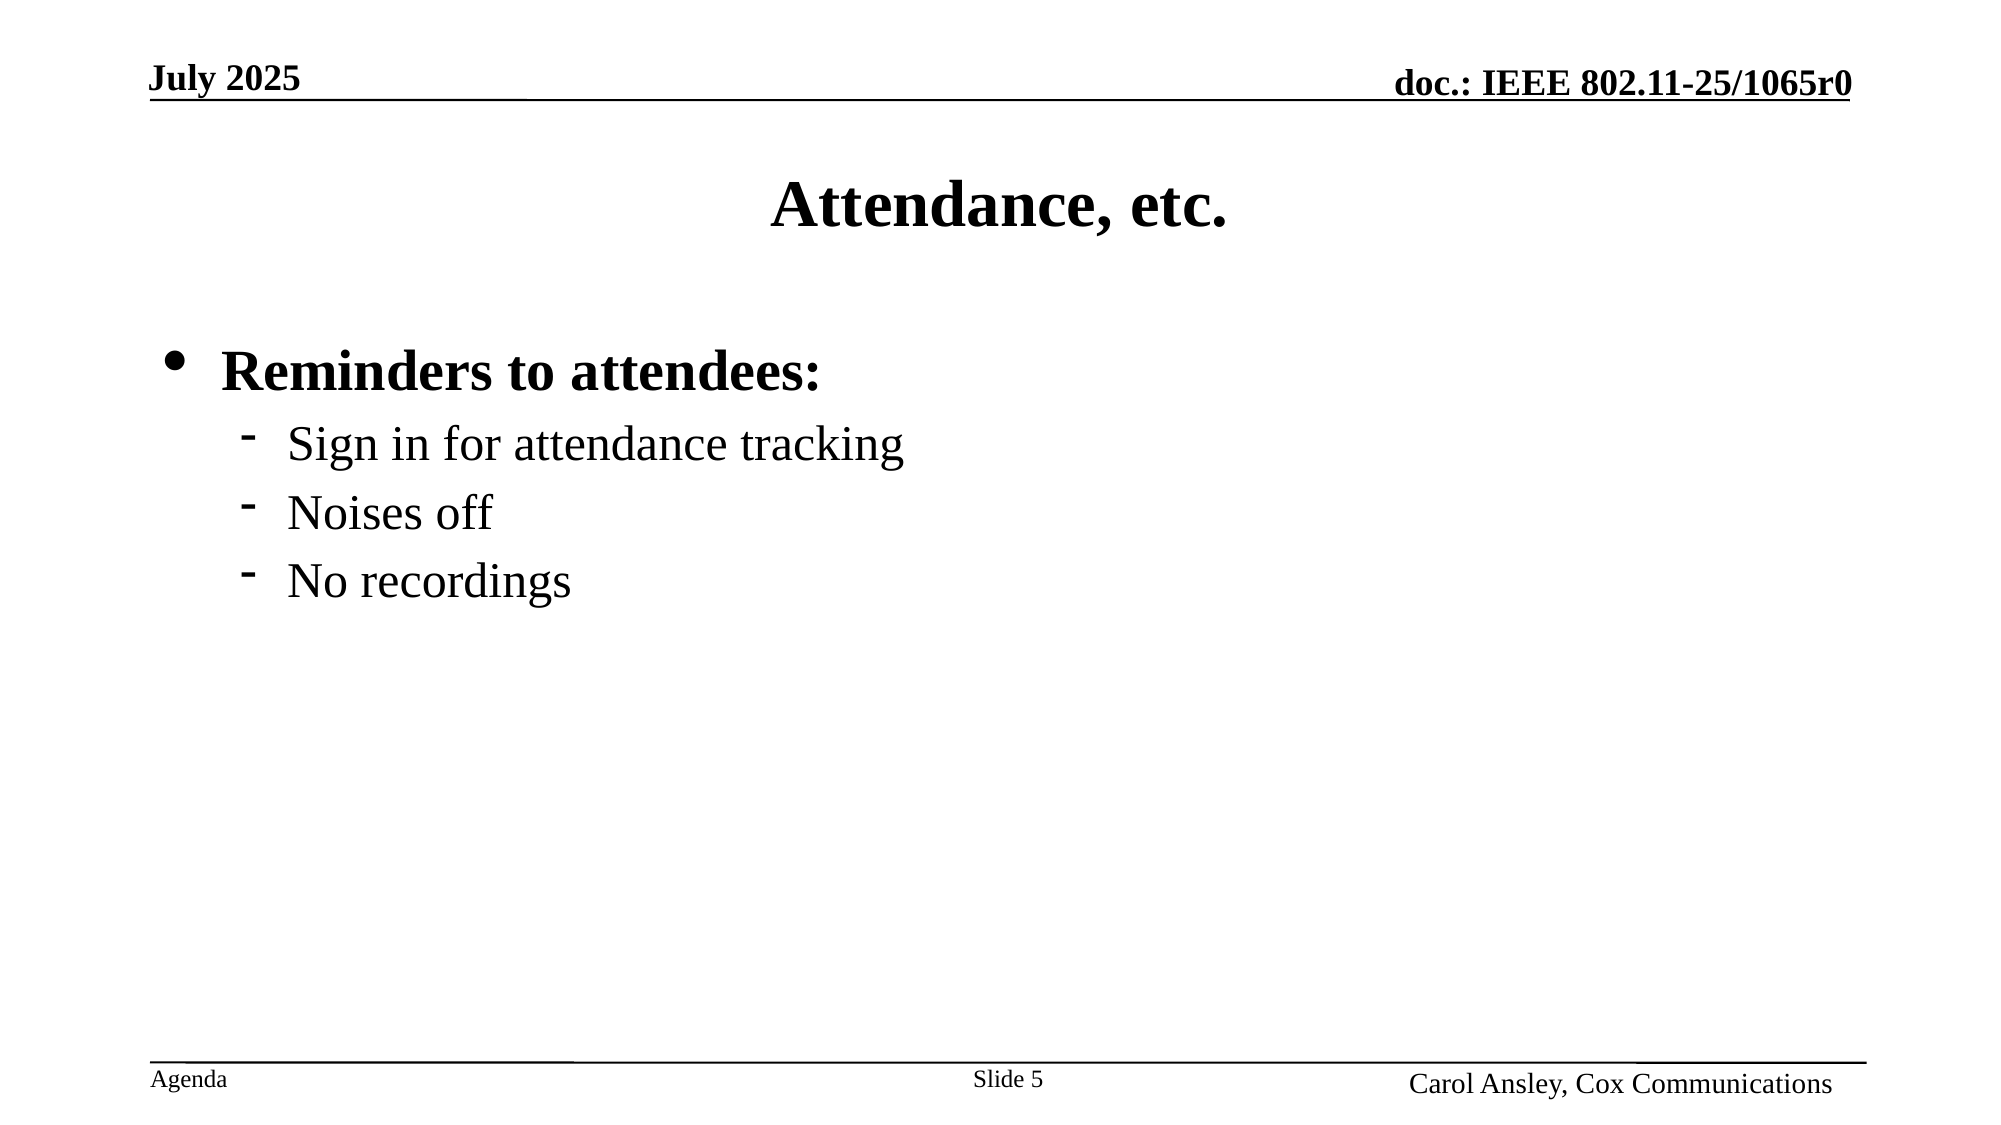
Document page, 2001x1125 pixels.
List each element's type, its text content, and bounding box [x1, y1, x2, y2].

title Attendance, etc. [149, 112, 1850, 288]
list Reminders to attendees: Sign in for attendance tracking Noises off No recordings [149, 324, 1850, 1000]
slide_number Slide 5 [950, 1061, 1067, 1123]
